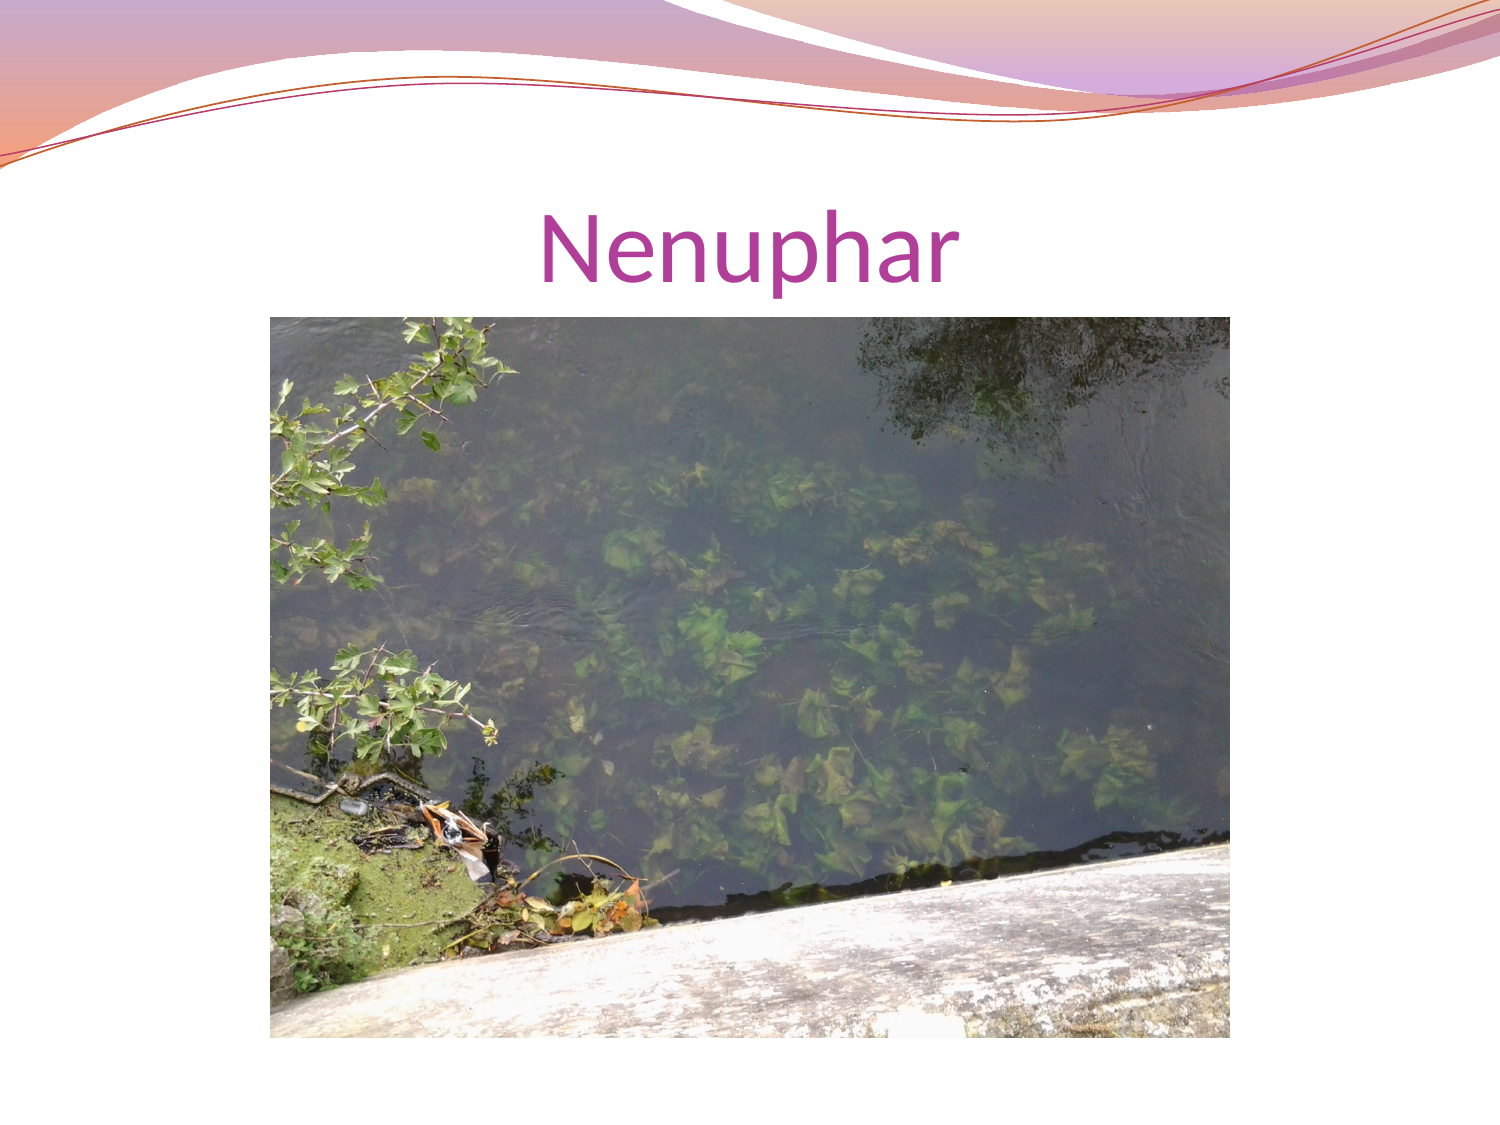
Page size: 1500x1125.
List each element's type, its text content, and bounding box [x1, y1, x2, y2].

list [269, 317, 1231, 1038]
title Nenuphar [75, 115, 1425, 303]
